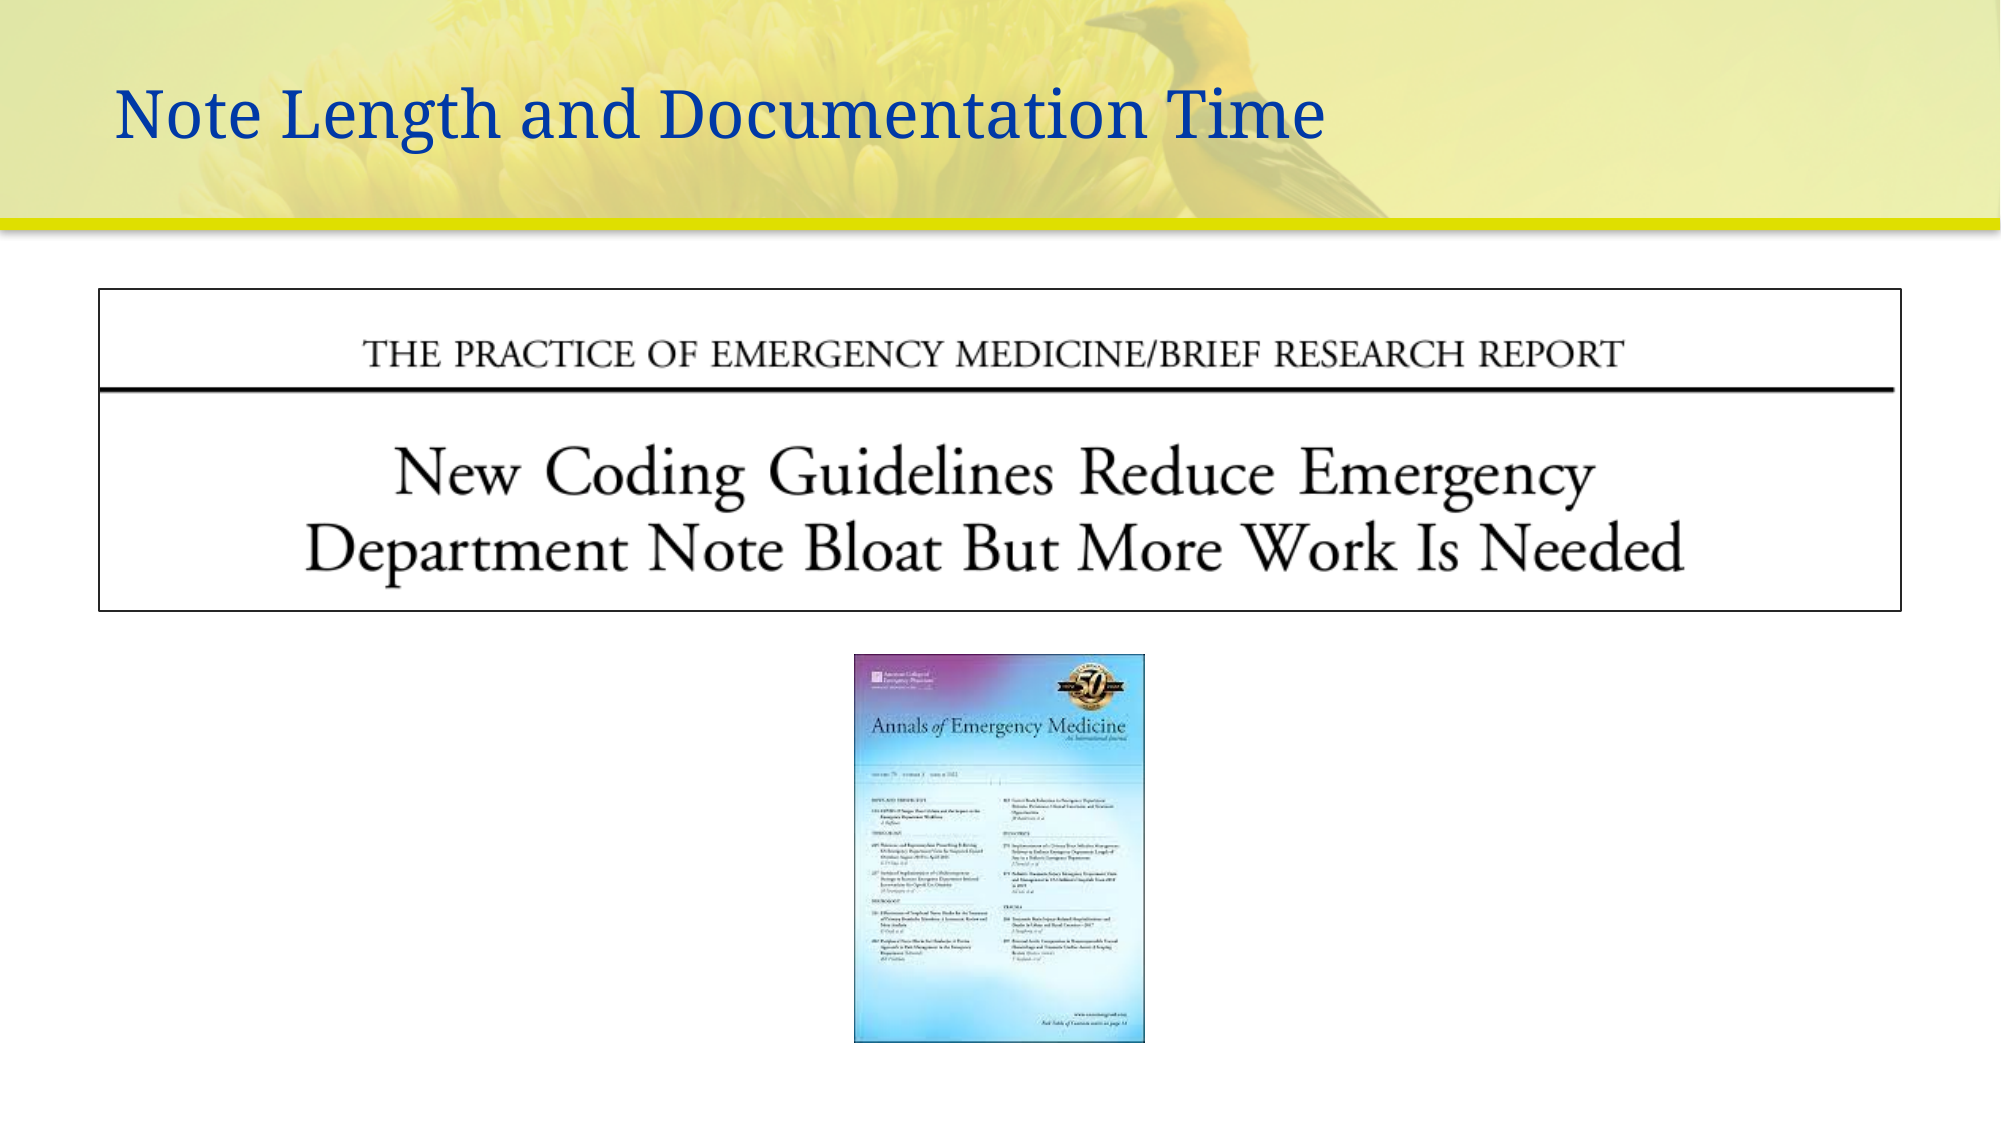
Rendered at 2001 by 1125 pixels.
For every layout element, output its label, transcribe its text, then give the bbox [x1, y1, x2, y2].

picture [854, 653, 1145, 1043]
title Note Length and Documentation Time [99, 64, 1899, 159]
picture [0, 0, 2001, 218]
picture [99, 289, 1901, 610]
